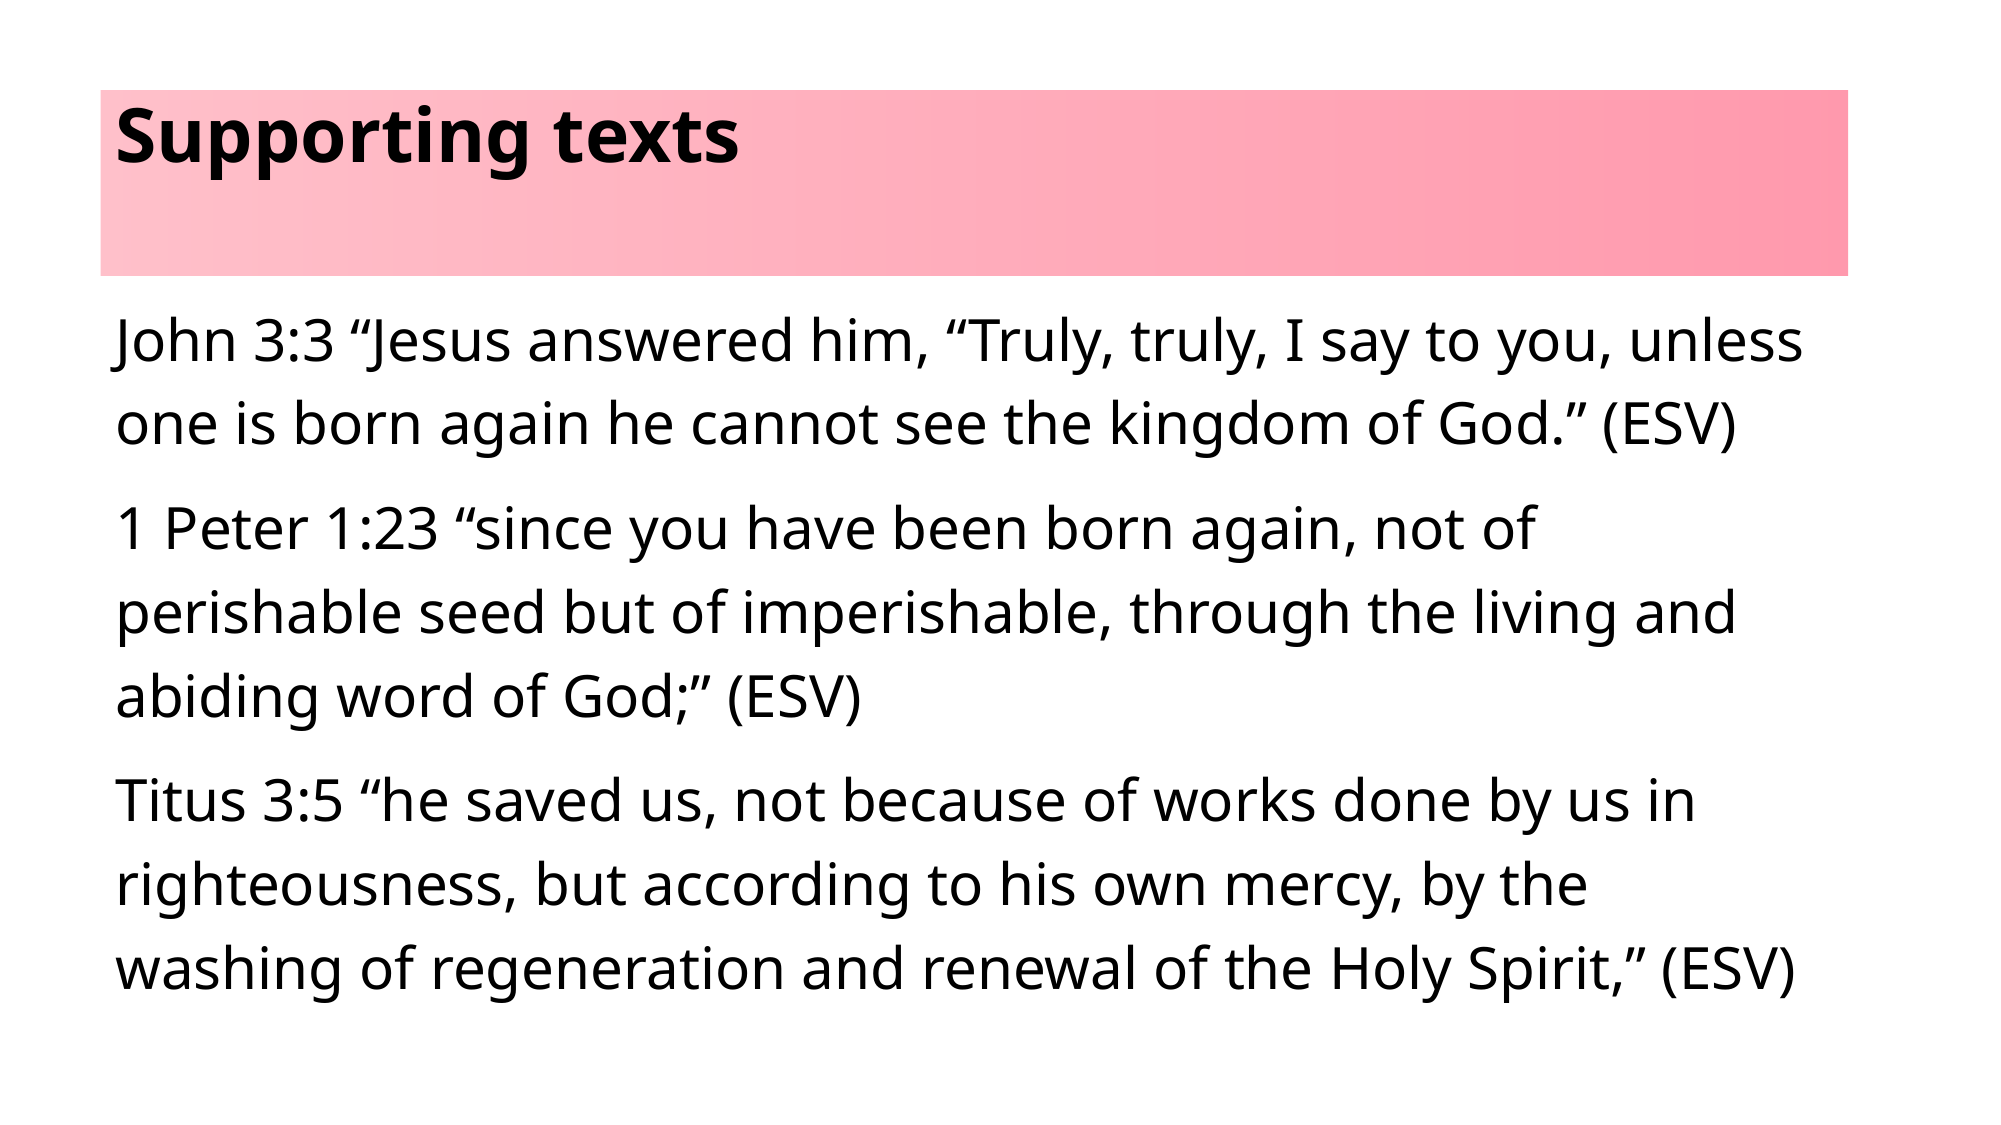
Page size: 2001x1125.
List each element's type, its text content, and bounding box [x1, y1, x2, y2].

list John 3:3 “Jesus answered him, “Truly, truly, I say to you, unless one is born again he cannot see the kingdom of God.” (ESV) 1 Peter 1:23 “since you have been born again, not of perishable seed but of imperishable, through the living and abiding word of God;” (ESV) Titus 3:5 “he saved us, not because of works done by us in righteousness, but according to his own mercy, by the washing of regeneration and renewal of the Holy Spirit,” (ESV) [100, 281, 1849, 1035]
title Supporting texts [100, 90, 1849, 276]
